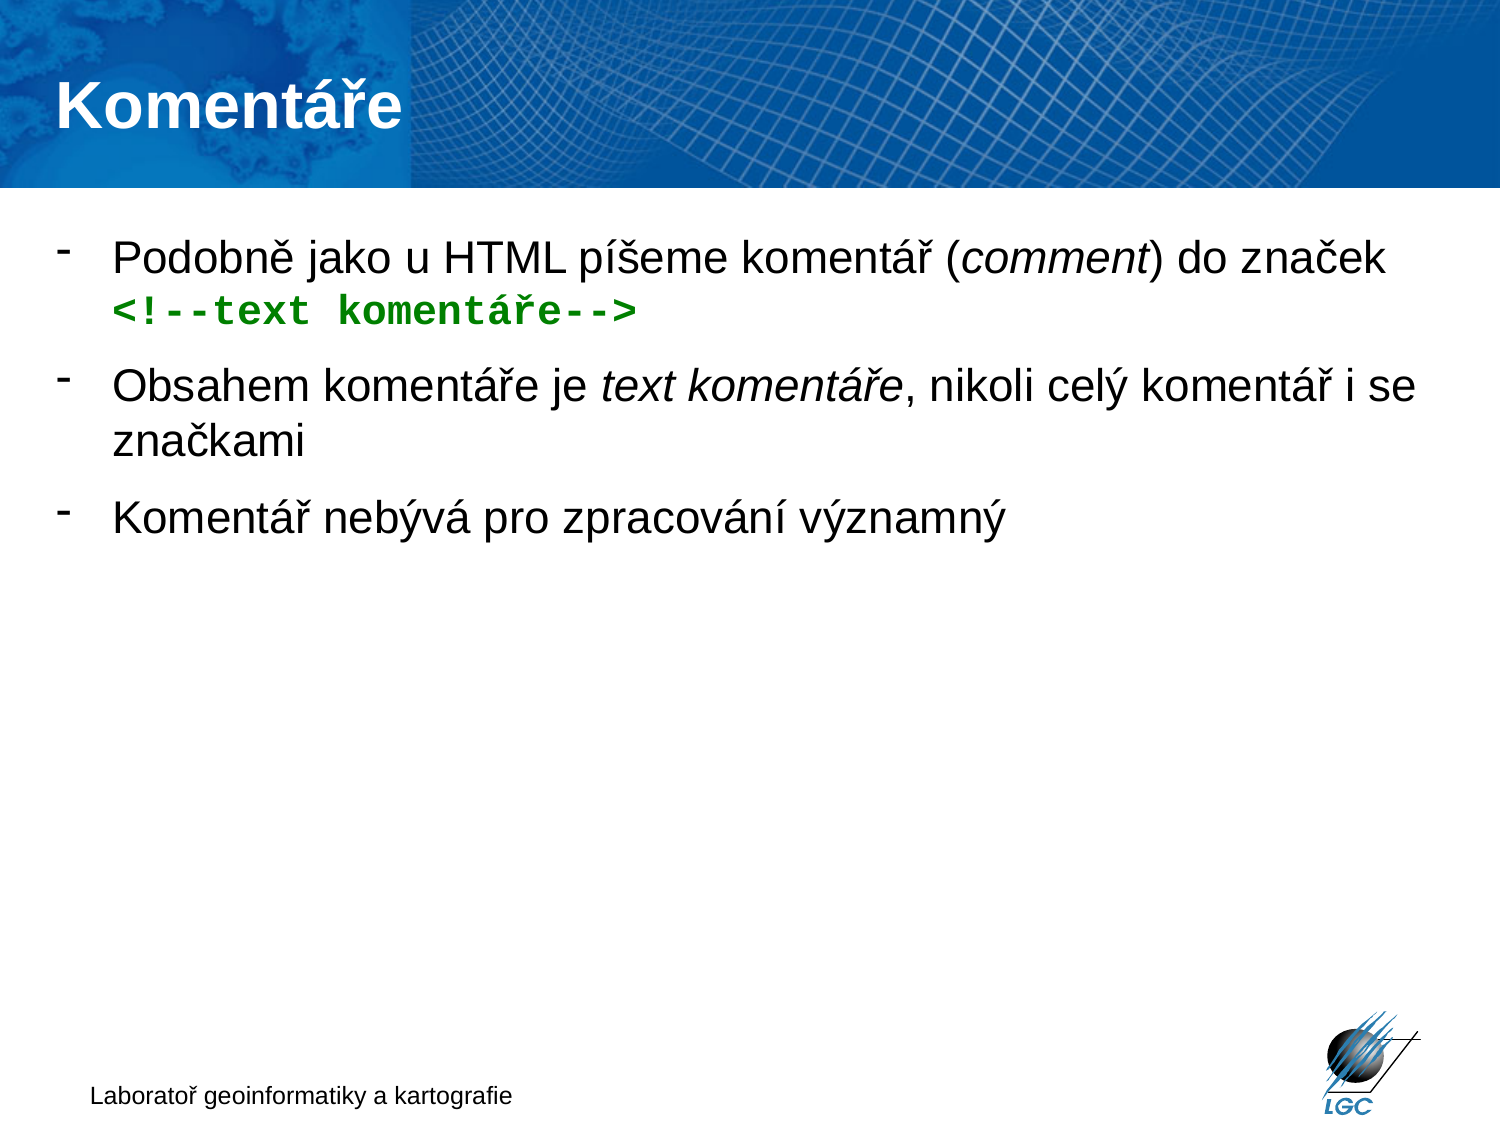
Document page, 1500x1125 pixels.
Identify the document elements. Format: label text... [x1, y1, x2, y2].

text_box Komentáře [41, 54, 1400, 150]
text_box Podobně jako u HTML píšeme komentář (comment) do značek <!--text komentáře--> Obsahem komentáře je text komentáře, nikoli celý komentář i se značkami Komentář nebývá pro zpracování významný [41, 220, 1459, 551]
picture [0, 0, 1500, 188]
